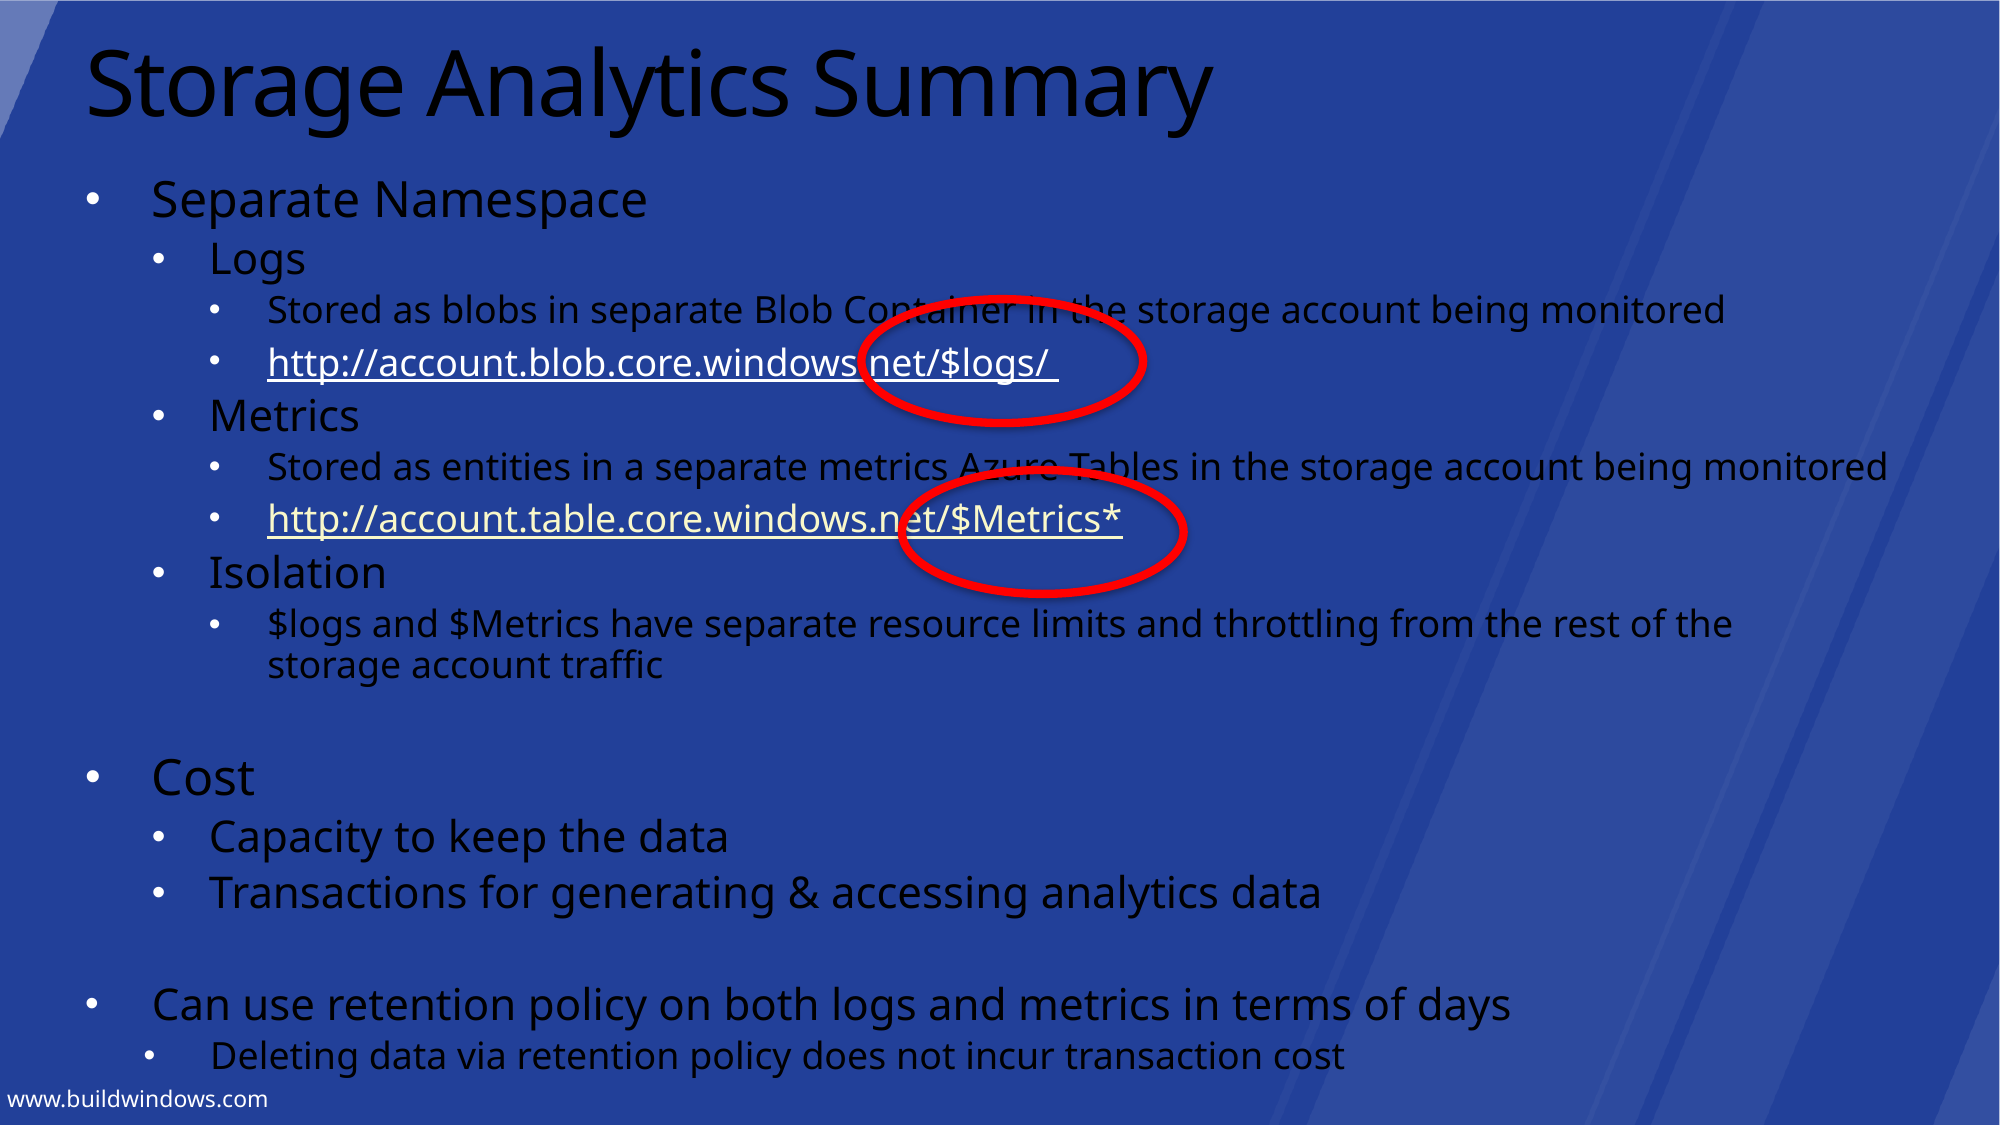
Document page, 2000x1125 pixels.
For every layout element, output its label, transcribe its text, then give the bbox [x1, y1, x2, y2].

picture [0, 0, 2000, 1125]
text_box [901, 469, 1185, 595]
list Separate Namespace Logs Stored as blobs in separate Blob Container in the storage account being monitored http://account.blob.core.windows.net/$logs/ Metrics Stored as entities in a separate metrics Azure Tables in the storage account being monitored http://account.table.core.windows.net/$Metrics* Isolation $logs and $Metrics have separate resource limits and throttling from the rest of the storage account traffic Cost Capacity to keep the data Transactions for generating & accessing analytics data Can use retention policy on both logs and metrics in terms of days Deleting data via retention policy does not incur transaction cost [85, 174, 1914, 1100]
text_box [860, 298, 1144, 424]
title Storage Analytics Summary [85, 37, 1914, 138]
